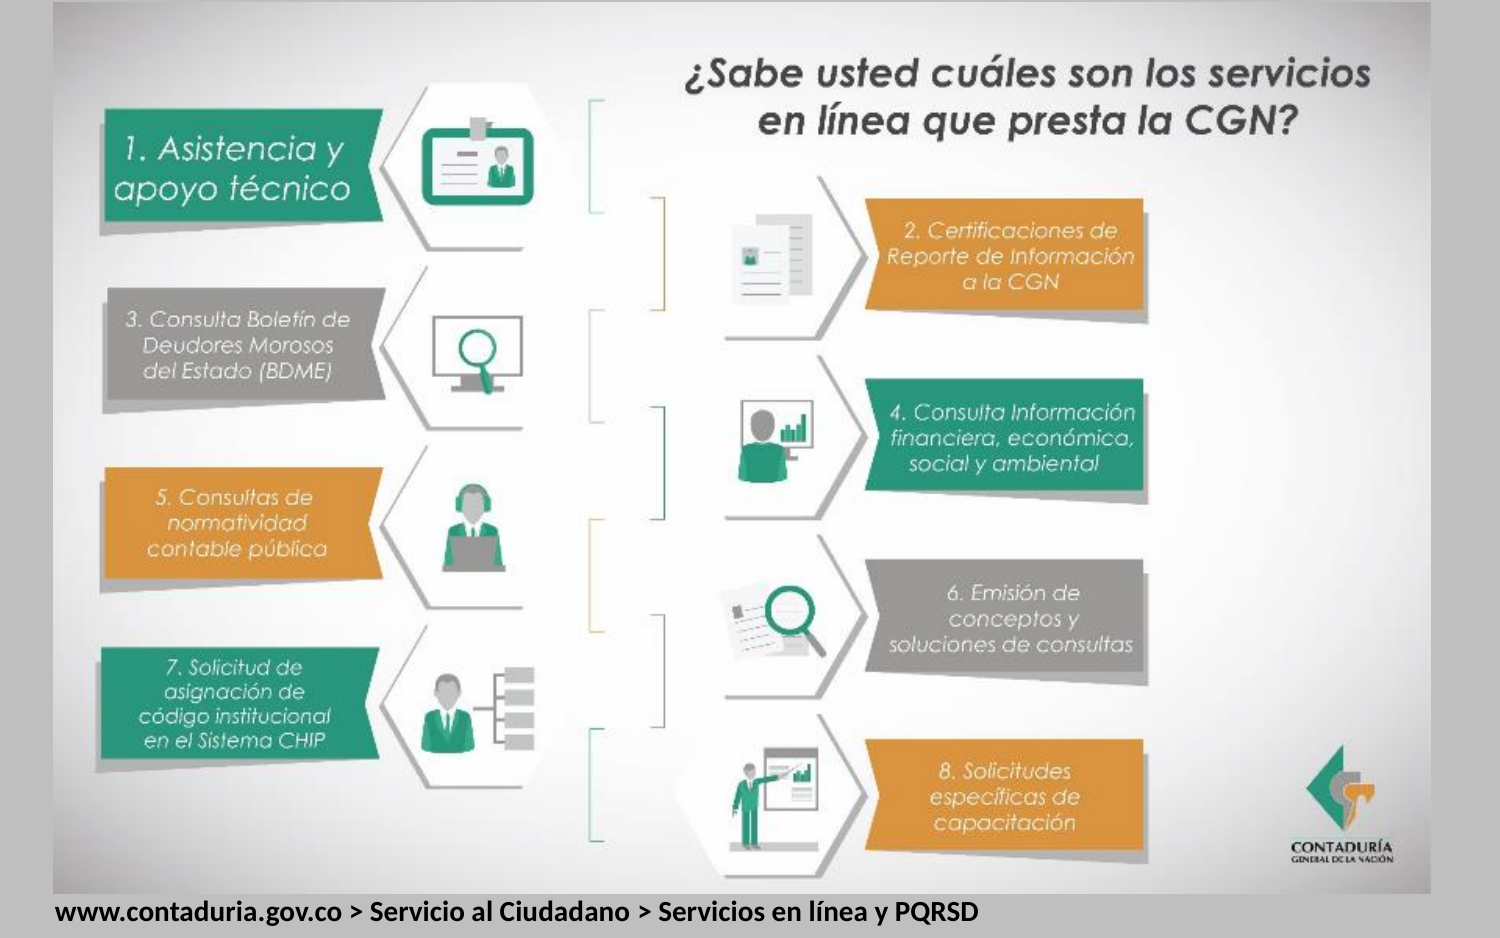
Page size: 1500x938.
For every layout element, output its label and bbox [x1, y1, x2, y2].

picture [53, 2, 1431, 894]
